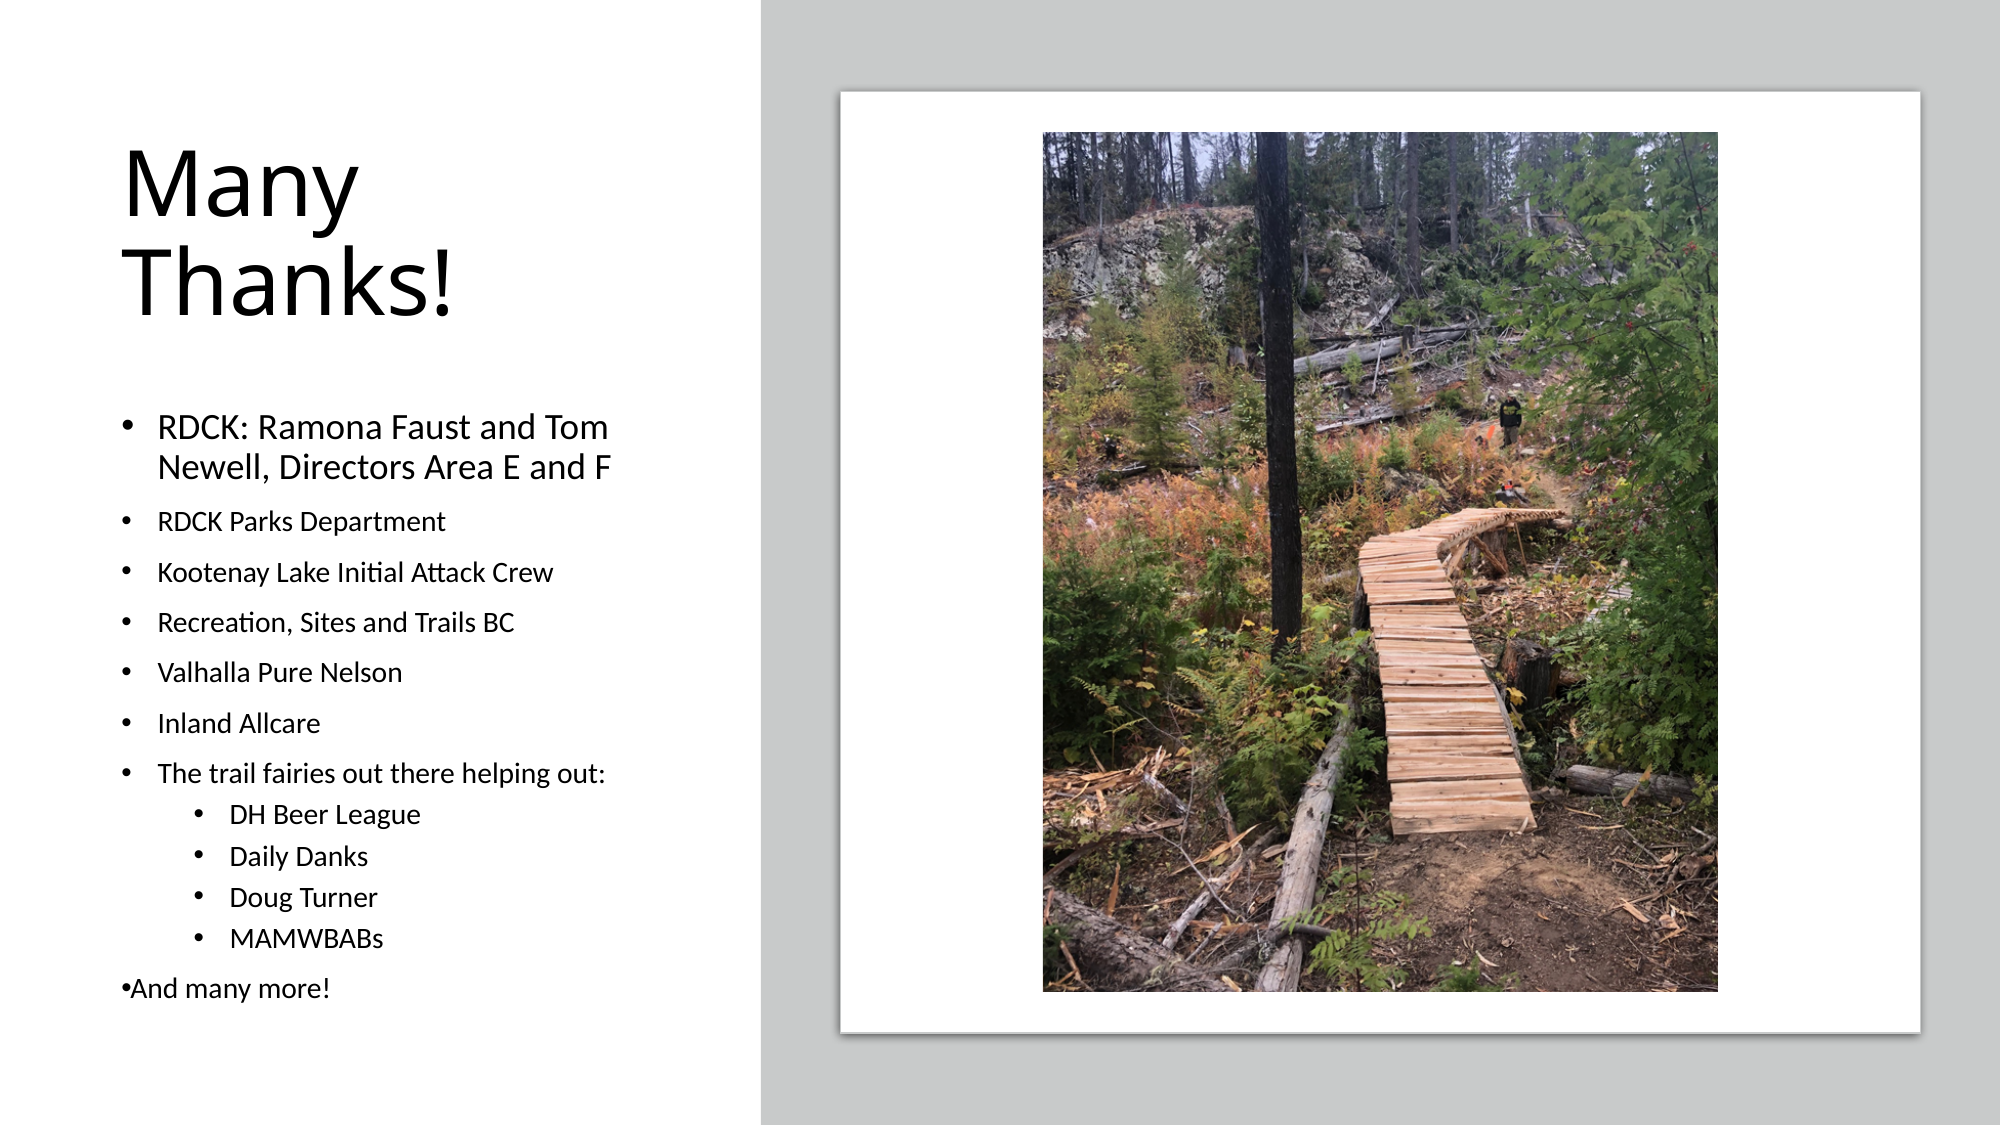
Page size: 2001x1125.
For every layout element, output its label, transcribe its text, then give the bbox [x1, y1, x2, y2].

text_box [839, 90, 1922, 1034]
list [1042, 132, 1719, 992]
text_box RDCK: Ramona Faust and Tom Newell, Directors Area E and F RDCK Parks Department Kootenay Lake Initial Attack Crew Recreation, Sites and Trails BC Valhalla Pure Nelson Inland Allcare The trail fairies out there helping out: DH Beer League Daily Danks Doug Turner MAMWBABs And many more! [106, 399, 682, 1021]
title Many Thanks! [106, 103, 682, 370]
text_box [760, 0, 2000, 1125]
